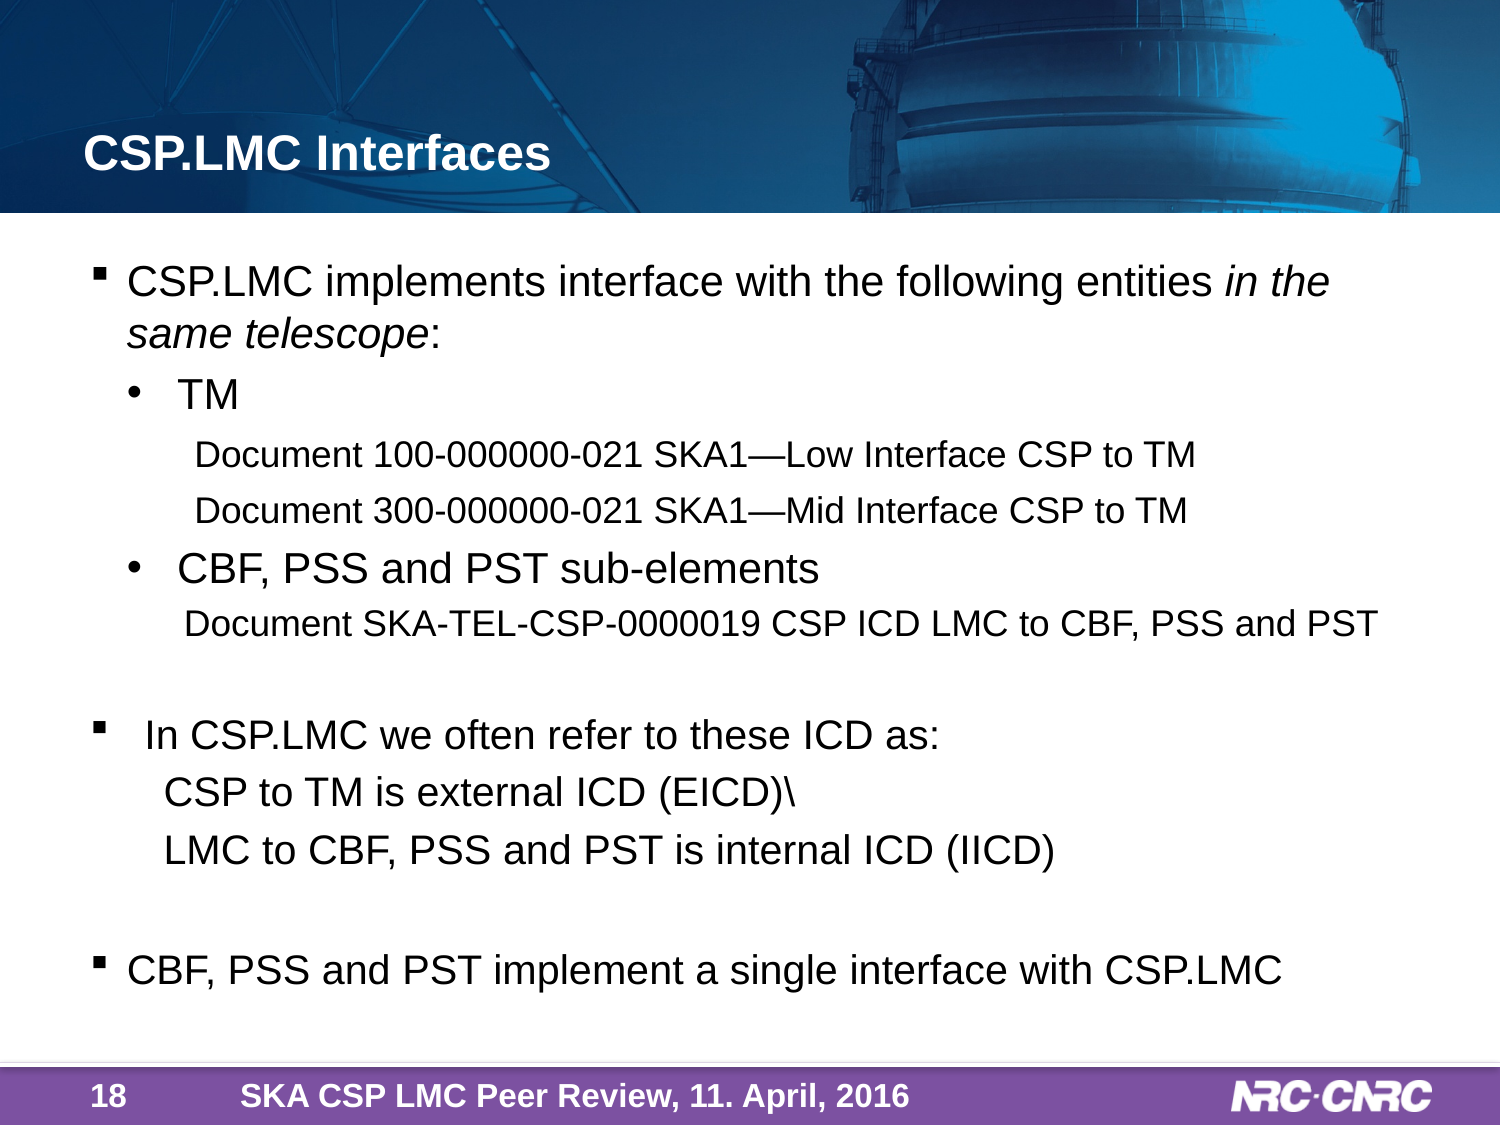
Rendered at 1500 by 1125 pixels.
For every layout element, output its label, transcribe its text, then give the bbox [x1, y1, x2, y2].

slide_number 18 [75, 1062, 200, 1125]
footer SKA CSP LMC Peer Review, 11. April, 2016 [225, 1062, 1108, 1125]
picture [0, 0, 1500, 213]
list CSP.LMC implements interface with the following entities in the same telescope: TM Document 100-000000-021 SKA1—Low Interface CSP to TM Document 300-000000-021 SKA1—Mid Interface CSP to TM CBF, PSS and PST sub-elements Document SKA-TEL-CSP-0000019 CSP ICD LMC to CBF, PSS and PST In CSP.LMC we often refer to these ICD as: CSP to TM is external ICD (EICD)\ LMC to CBF, PSS and PST is internal ICD (IICD) CBF, PSS and PST implement a single interface with CSP.LMC [75, 245, 1438, 1005]
picture [1231, 1080, 1432, 1112]
title CSP.LMC Interfaces [68, 45, 1431, 188]
